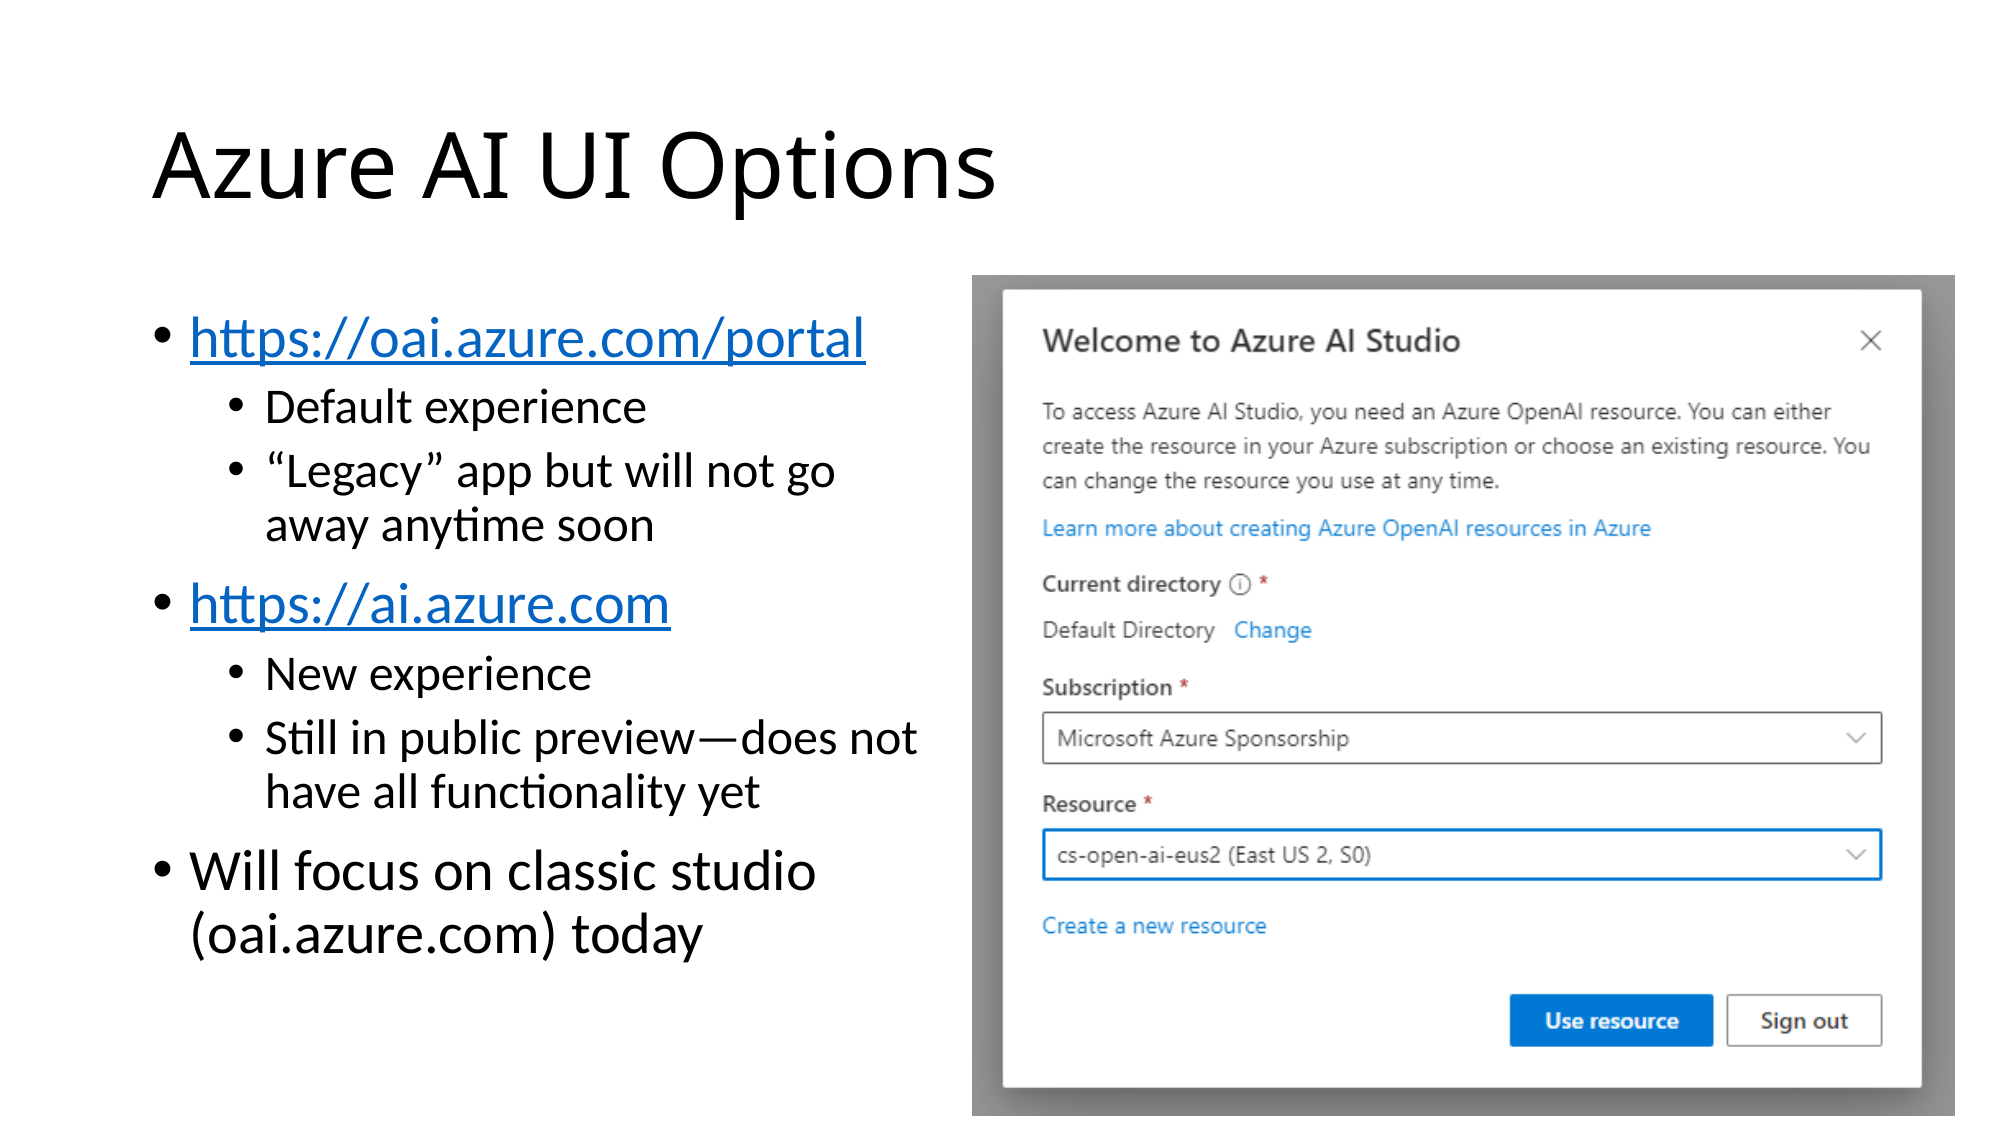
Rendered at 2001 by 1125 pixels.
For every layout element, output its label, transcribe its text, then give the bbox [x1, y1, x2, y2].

list https://oai.azure.com/portal Default experience “Legacy” app but will not go away anytime soon https://ai.azure.com New experience Still in public preview—does not have all functionality yet Will focus on classic studio (oai.azure.com) today [137, 299, 953, 1014]
title Azure AI UI Options [137, 59, 1863, 278]
picture [972, 275, 1955, 1116]
